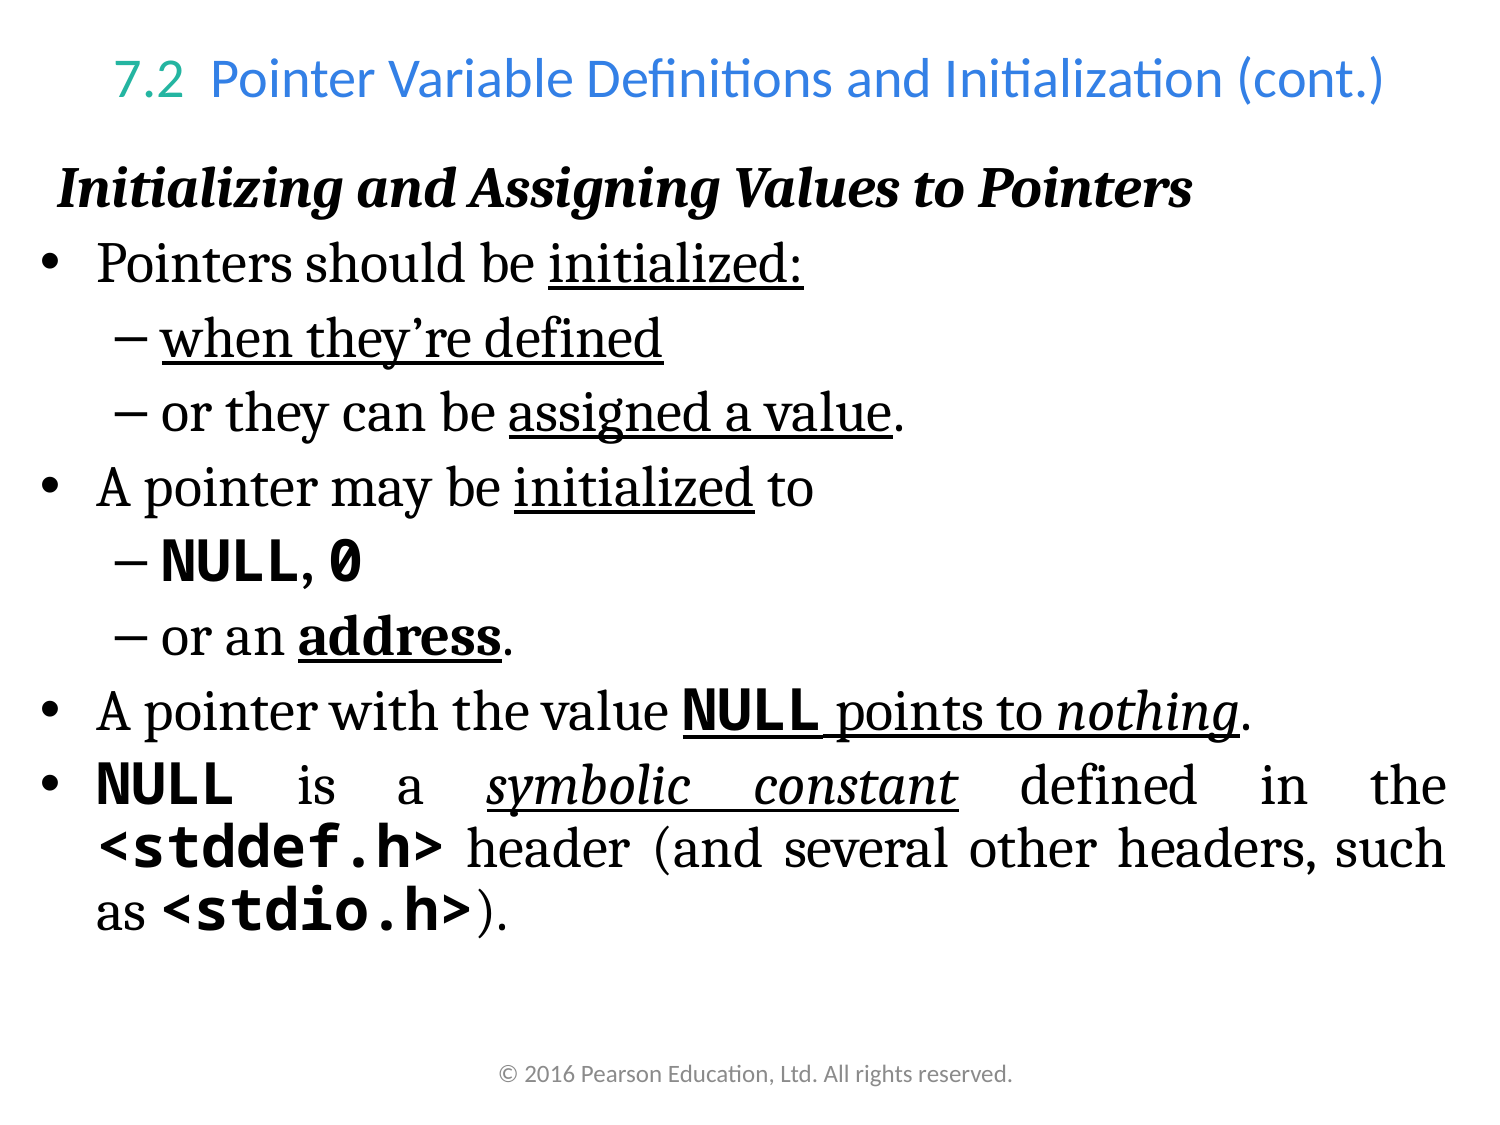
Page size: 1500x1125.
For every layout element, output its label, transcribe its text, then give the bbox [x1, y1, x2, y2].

footer © 2016 Pearson Education, Ltd. All rights reserved. [362, 1042, 1150, 1103]
list Initializing and Assigning Values to Pointers Pointers should be initialized: when they’re defined or they can be assigned a value. A pointer may be initialized to NULL, 0 or an address. A pointer with the value NULL points to nothing. NULL is a symbolic constant defined in the <stddef.h> header (and several other headers, such as <stdio.h>). [24, 149, 1463, 988]
title 7.2 Pointer Variable Definitions and Initialization (cont.) [75, 22, 1425, 128]
